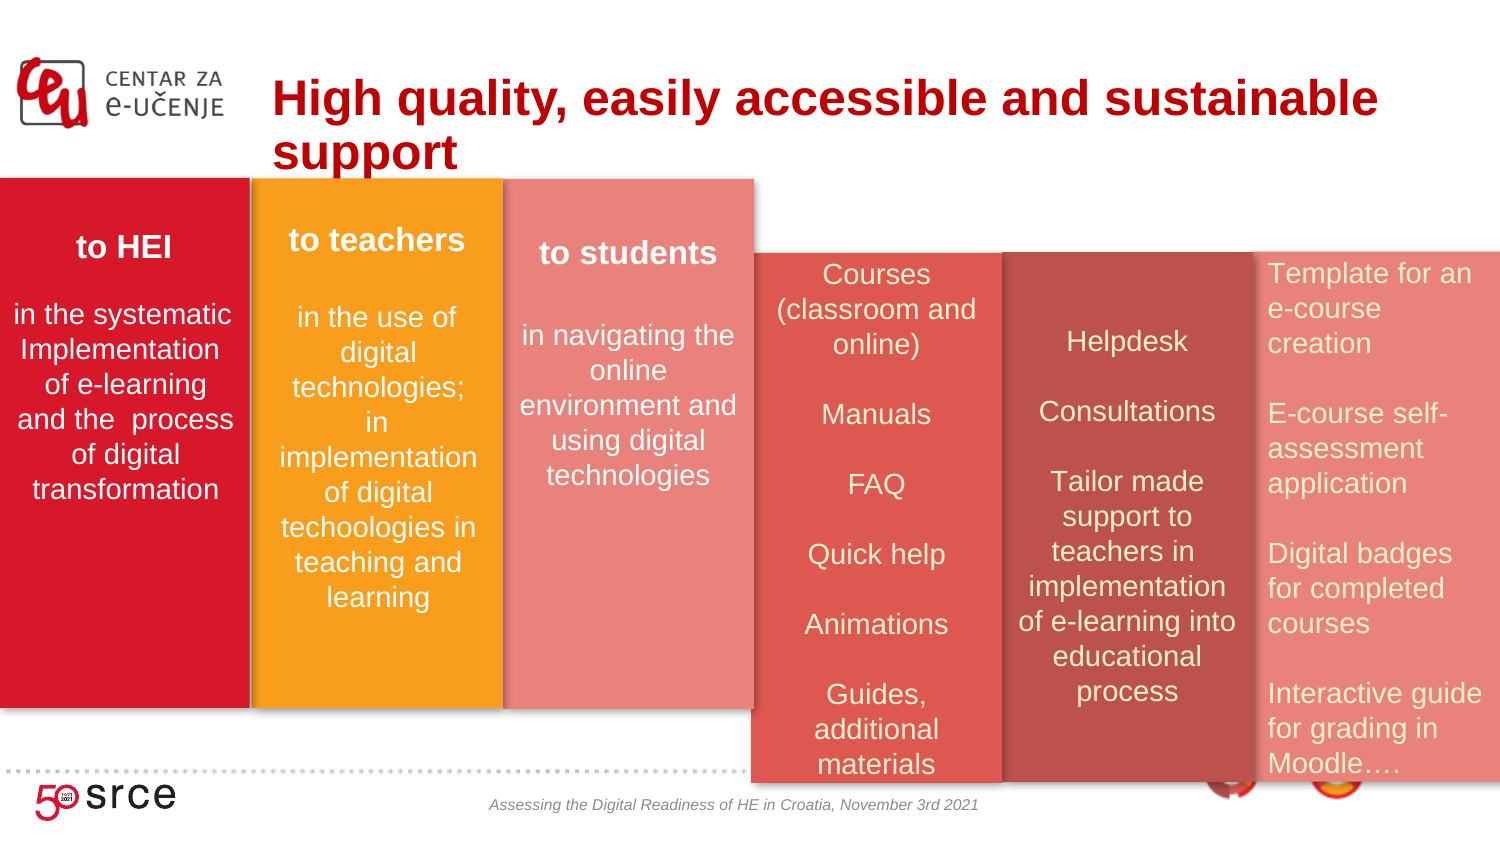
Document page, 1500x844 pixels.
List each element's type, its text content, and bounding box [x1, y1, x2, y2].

picture [0, 709, 750, 816]
text_box to students in navigating the online environment and using digital technologies [510, 178, 755, 710]
text_box to teachers in the use of digital technologies; in implementation of digital techoologies in teaching and learning [256, 177, 504, 709]
footer Assessing the Digital Readiness of HE in Croatia, November 3rd 2021 [260, 781, 1209, 826]
text_box Template for an e-course creation E-course self-assessment application Digital badges for completed courses Interactive guide for grading in Moodle…. [1257, 251, 1500, 783]
title High quality, easily accessible and sustainable support [103, 44, 1397, 208]
picture [58, 789, 75, 805]
text_box Courses (classroom and online) Manuals FAQ Quick help Animations Guides, additional materials [750, 252, 1003, 784]
text_box Helpdesk Consultations Tailor made support to teachers in implementation of e-learning into educational process [1008, 251, 1254, 783]
picture [0, 40, 241, 145]
text_box to HEI in the systematic Implementation of e-learning and the process of digital transformation [0, 177, 251, 709]
picture [1209, 783, 1487, 816]
